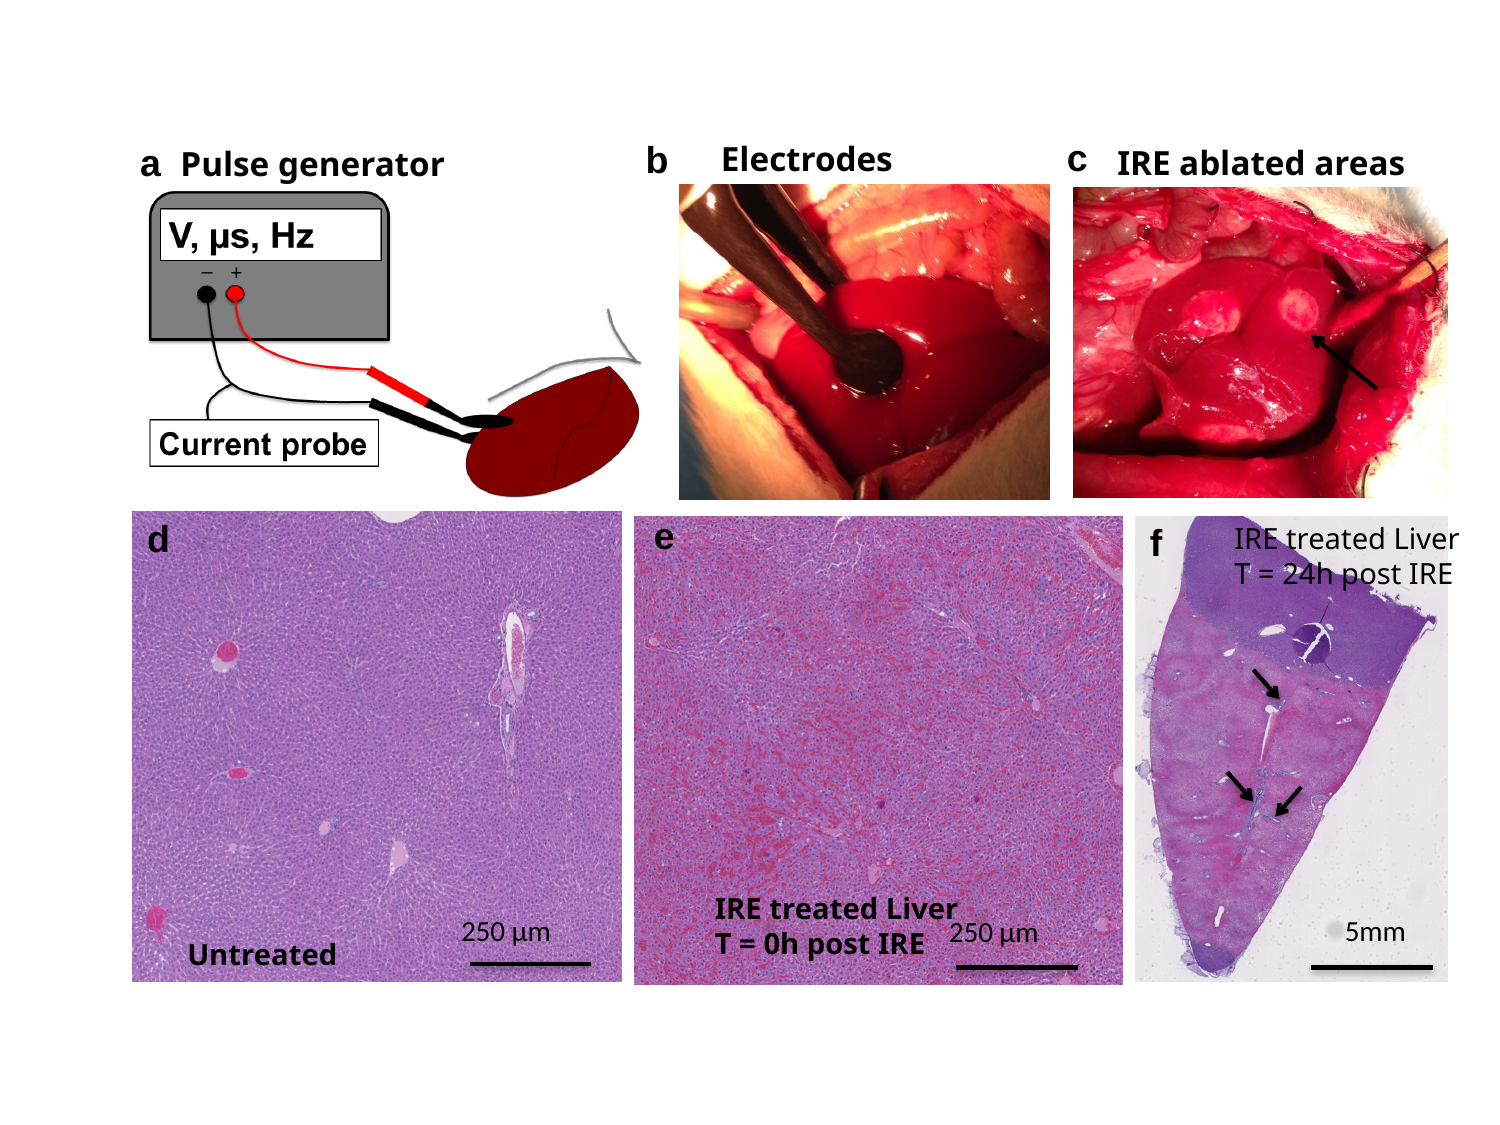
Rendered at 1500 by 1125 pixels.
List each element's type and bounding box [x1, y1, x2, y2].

text_box [124, 128, 1500, 1004]
picture [139, 189, 644, 499]
